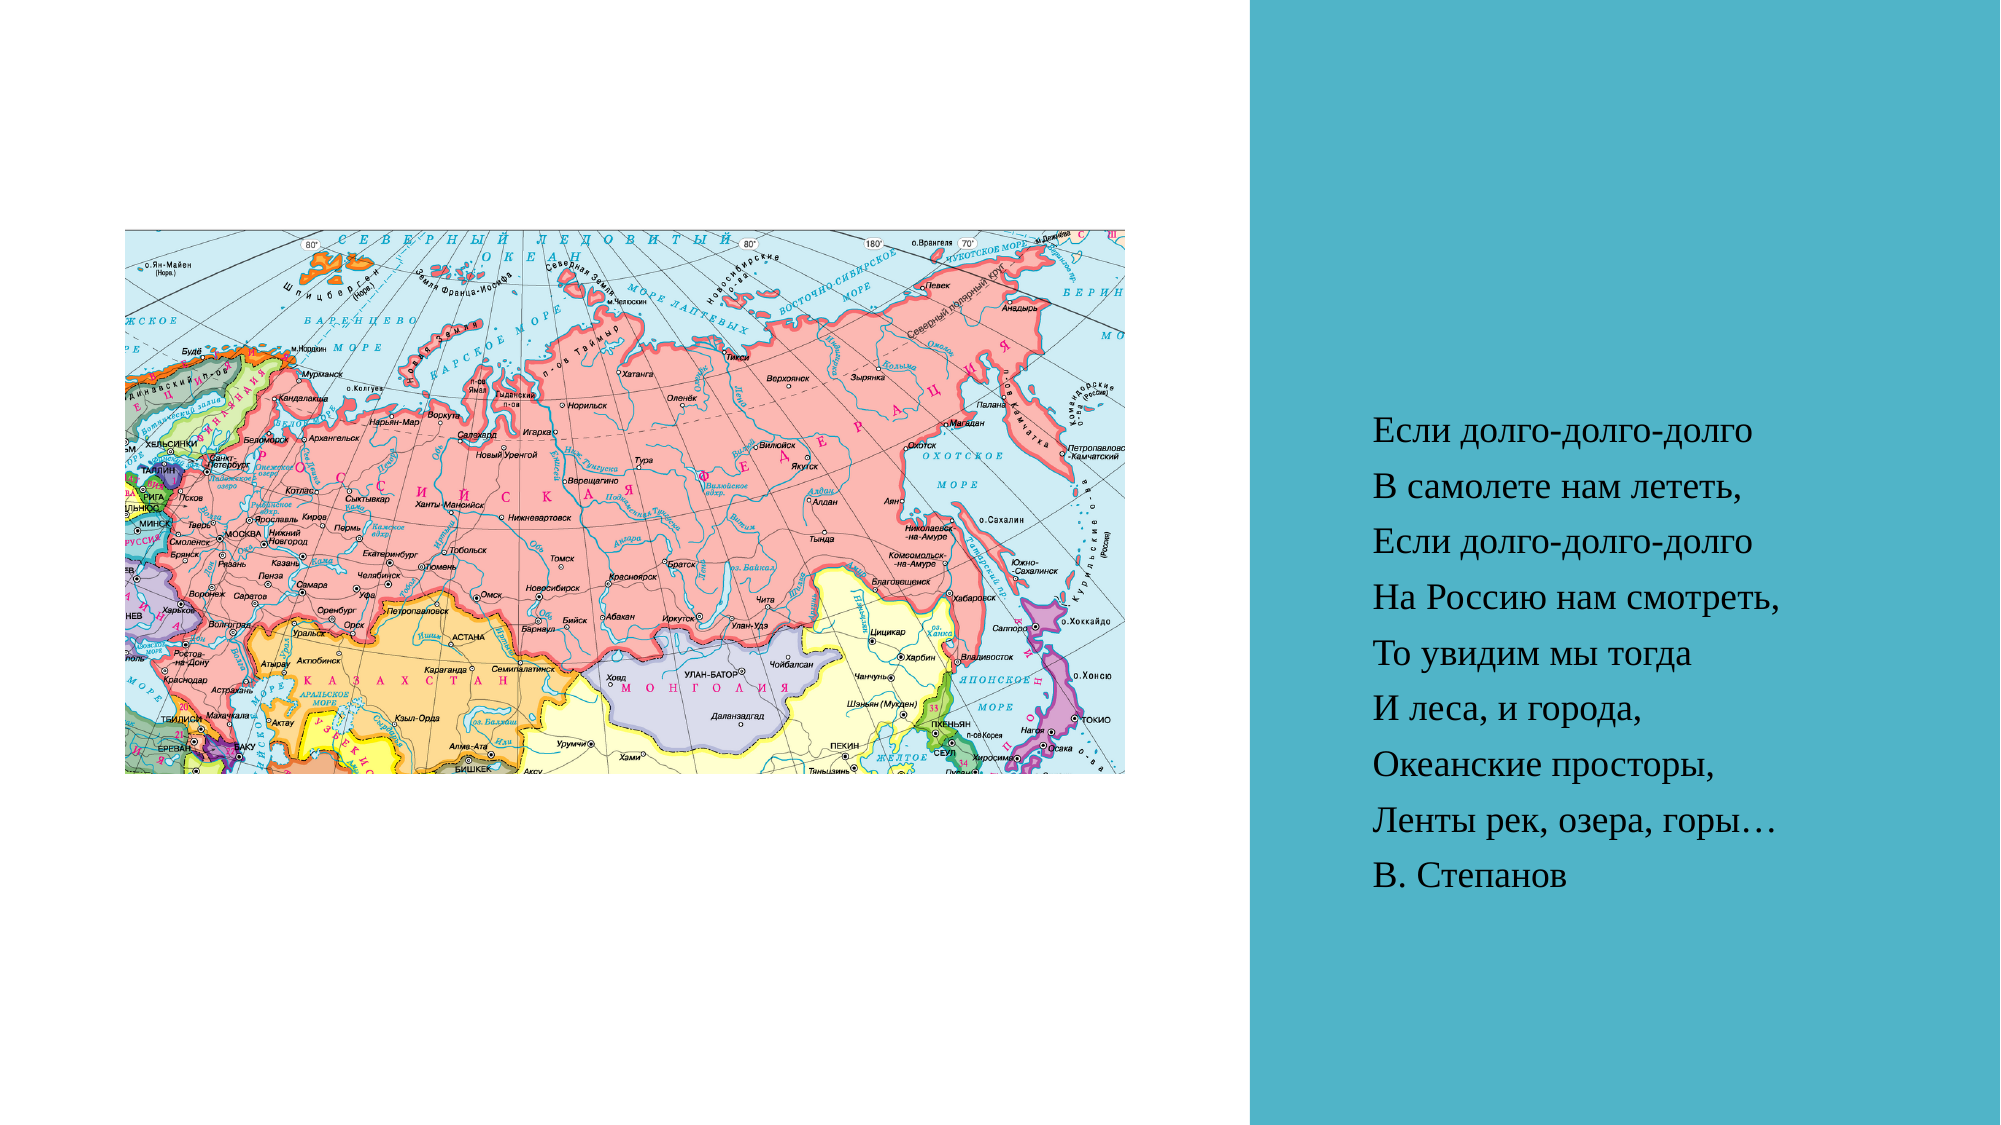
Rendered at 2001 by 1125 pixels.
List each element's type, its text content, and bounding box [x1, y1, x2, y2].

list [124, 225, 1126, 775]
list Если долго-долго-долго В самолете нам лететь, Если долго-долго-долго На Россию нам смотреть, То увидим мы тогда И леса, и города, Океанские просторы, Ленты рек, озера, горы… В. Степанов [1357, 412, 1916, 925]
